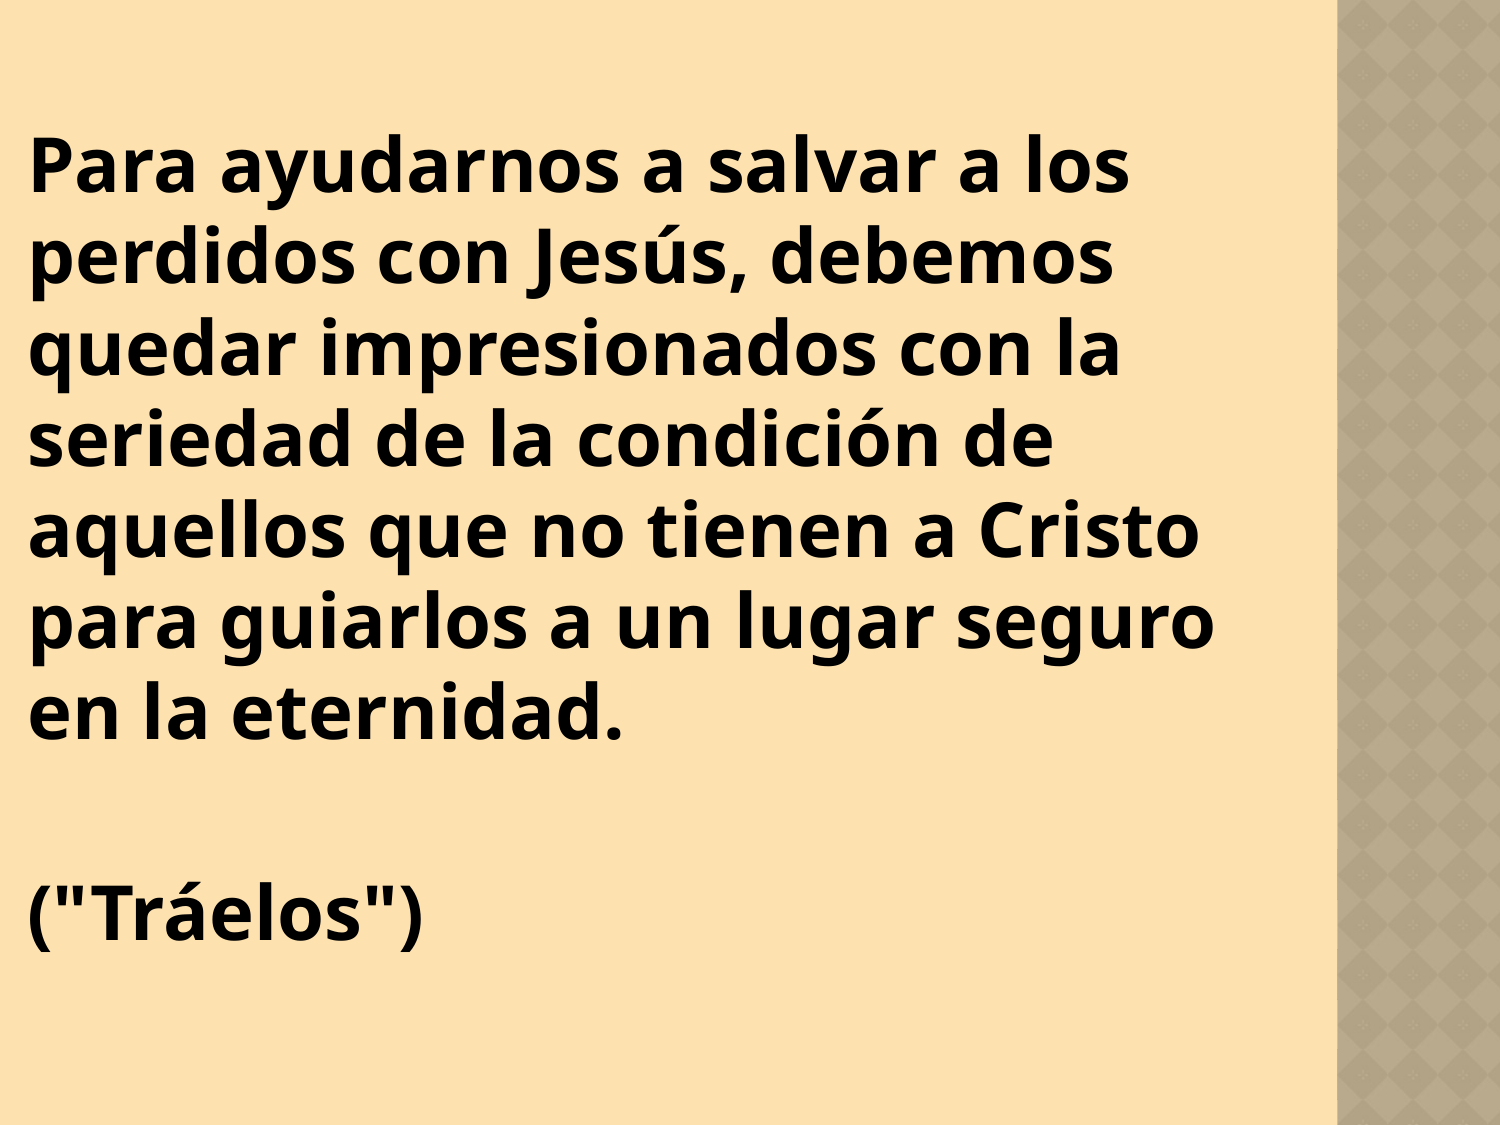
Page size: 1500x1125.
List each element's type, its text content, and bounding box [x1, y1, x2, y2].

list Para ayudarnos a salvar a los perdidos con Jesús, debemos quedar impresionados con la seriedad de la condición de aquellos que no tienen a Cristo para guiarlos a un lugar seguro en la eternidad. ("Tráelos") [12, 37, 1338, 1059]
